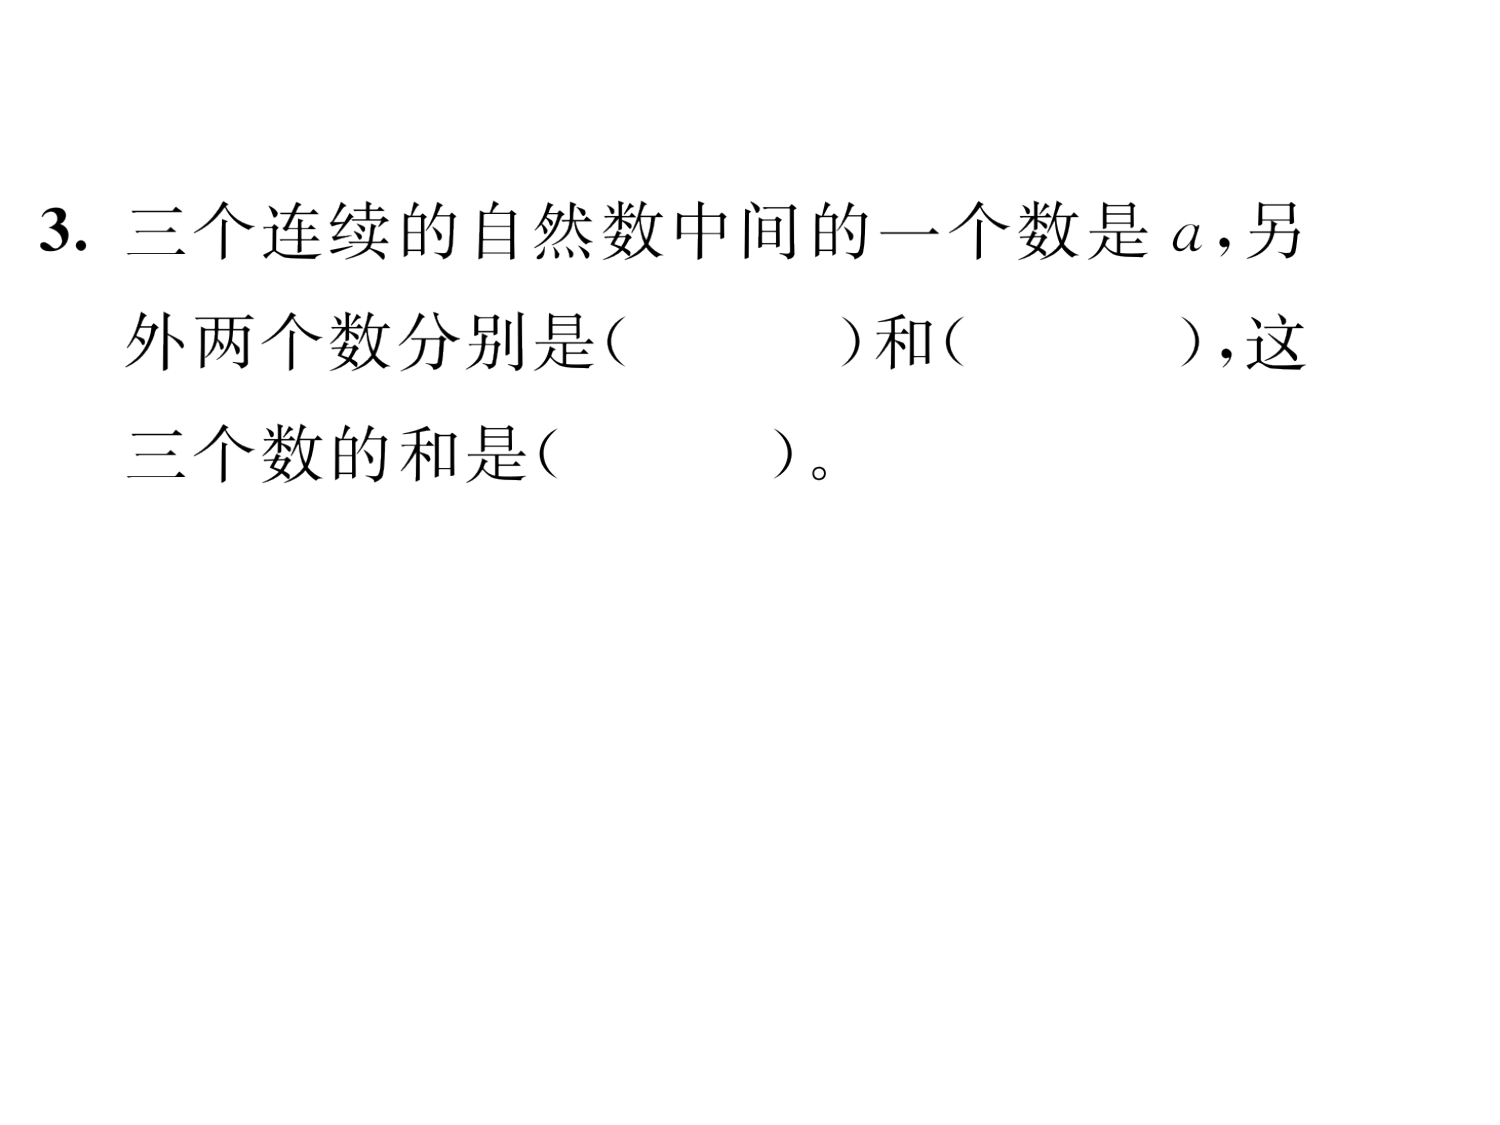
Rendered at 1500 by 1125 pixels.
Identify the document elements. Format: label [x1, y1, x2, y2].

picture [35, 177, 1453, 509]
